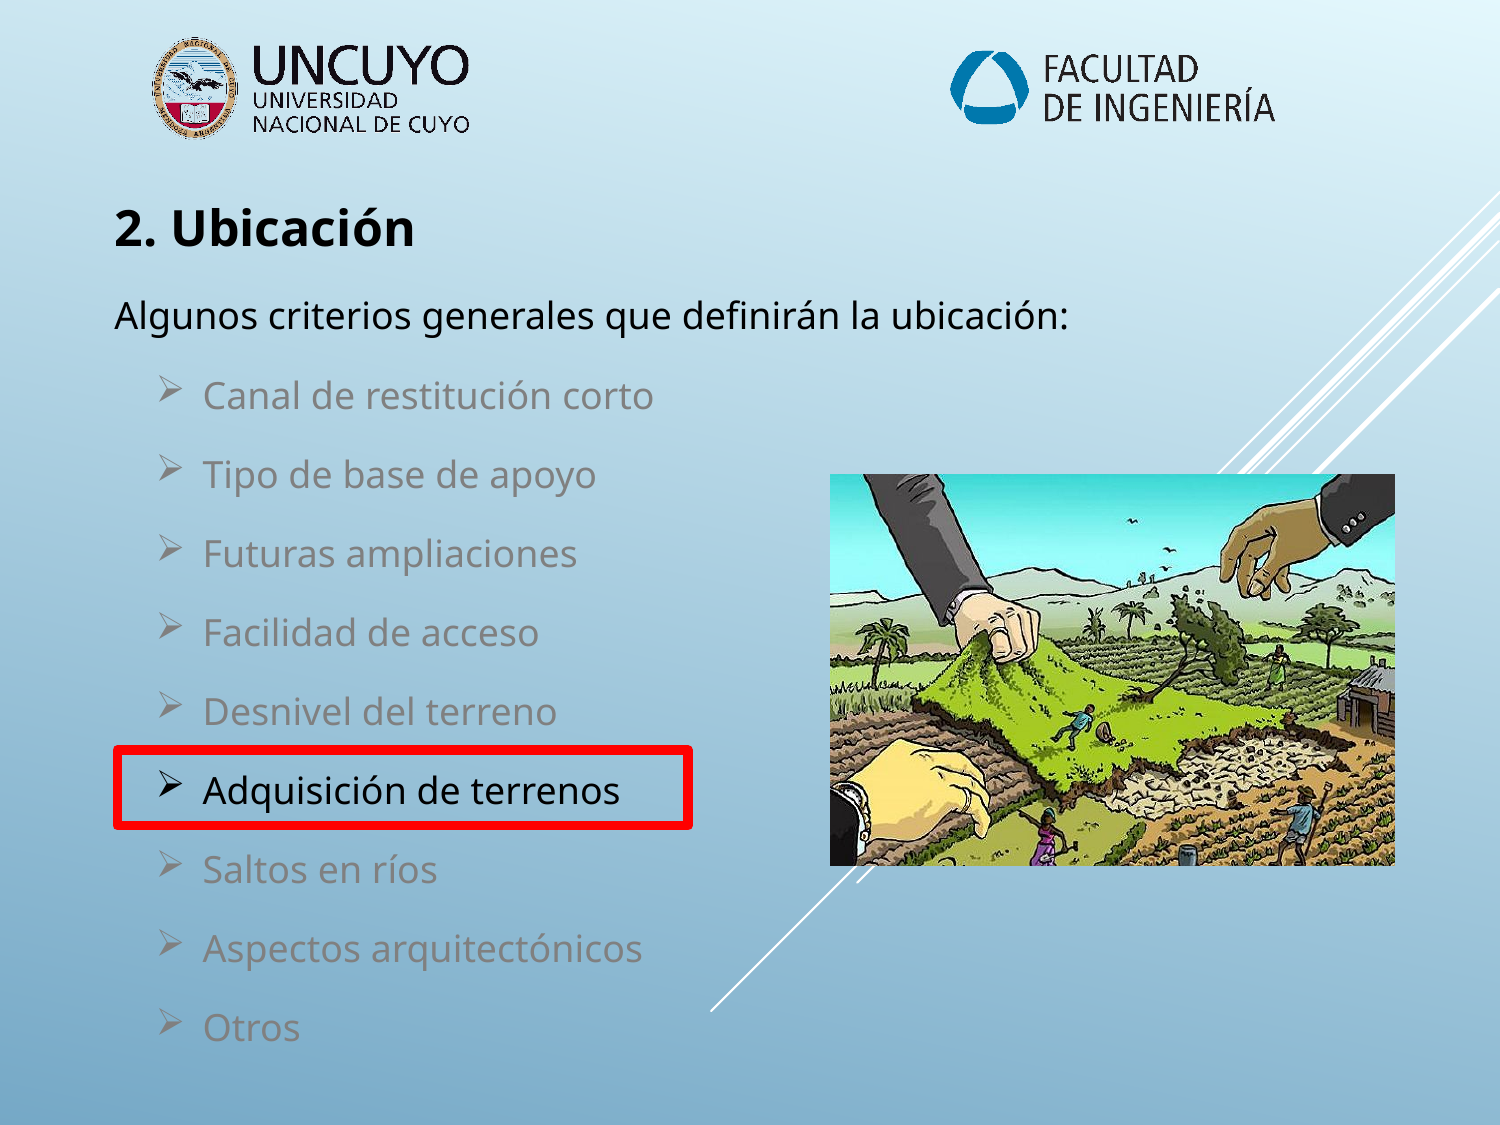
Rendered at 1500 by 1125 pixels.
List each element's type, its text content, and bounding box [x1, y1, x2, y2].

title 2. Ubicación [99, 176, 1412, 276]
text_box [116, 749, 689, 827]
picture [830, 474, 1395, 866]
picture [945, 42, 1280, 134]
text_box Algunos criterios generales que definirán la ubicación: Canal de restitución corto Tipo de base de apoyo Futuras ampliaciones Facilidad de acceso Desnivel del terreno Adquisición de terrenos Saltos en ríos Aspectos arquitectónicos Otros [99, 276, 1412, 1057]
picture [145, 31, 475, 144]
